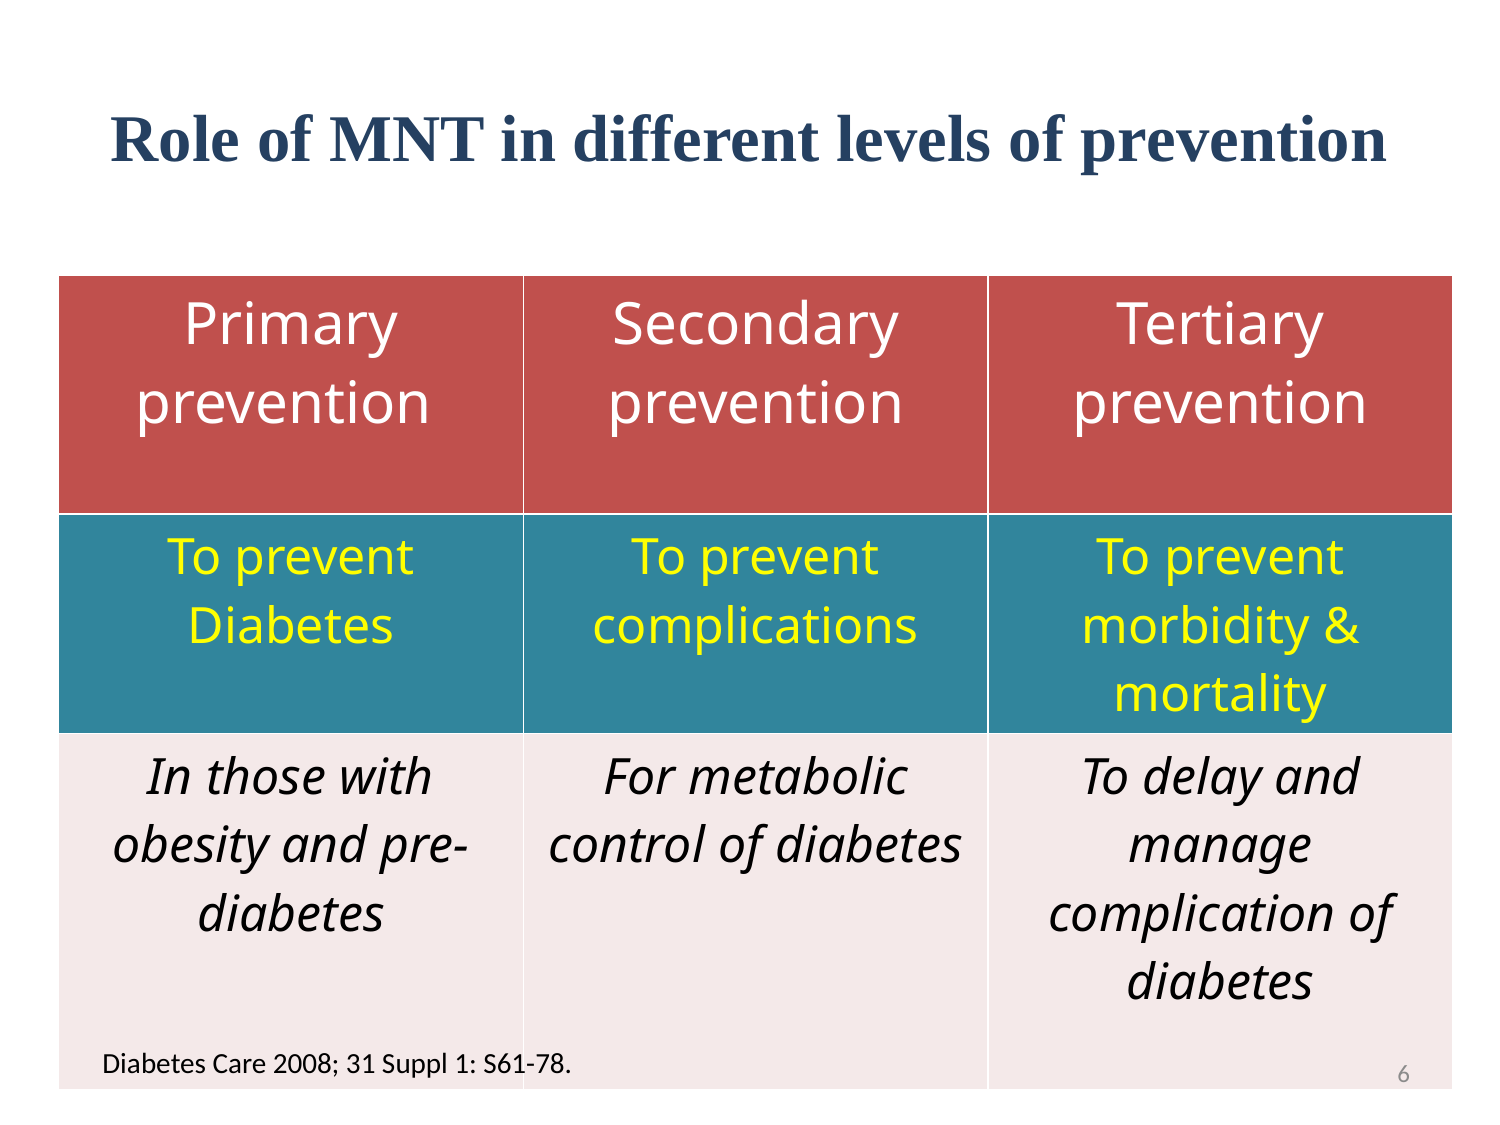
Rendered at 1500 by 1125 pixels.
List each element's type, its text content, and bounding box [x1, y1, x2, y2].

table_cell To prevent complications [524, 515, 987, 733]
slide_number 6 [1074, 1042, 1425, 1103]
table_cell In those with obesity and pre-diabetes [59, 734, 523, 1089]
table_cell For metabolic control of diabetes [524, 734, 987, 1089]
table_header Primary prevention [59, 276, 523, 513]
title Role of MNT in different levels of prevention [75, 45, 1425, 233]
text_box Diabetes Care 2008; 31 Suppl 1: S61-78. [87, 1036, 725, 1087]
table_cell To prevent morbidity & mortality [989, 515, 1452, 733]
table_header Tertiary prevention [989, 276, 1452, 513]
table_cell To delay and manage complication of diabetes [989, 734, 1452, 1089]
table_cell To prevent Diabetes [59, 515, 523, 733]
table_header Secondary prevention [524, 276, 987, 513]
